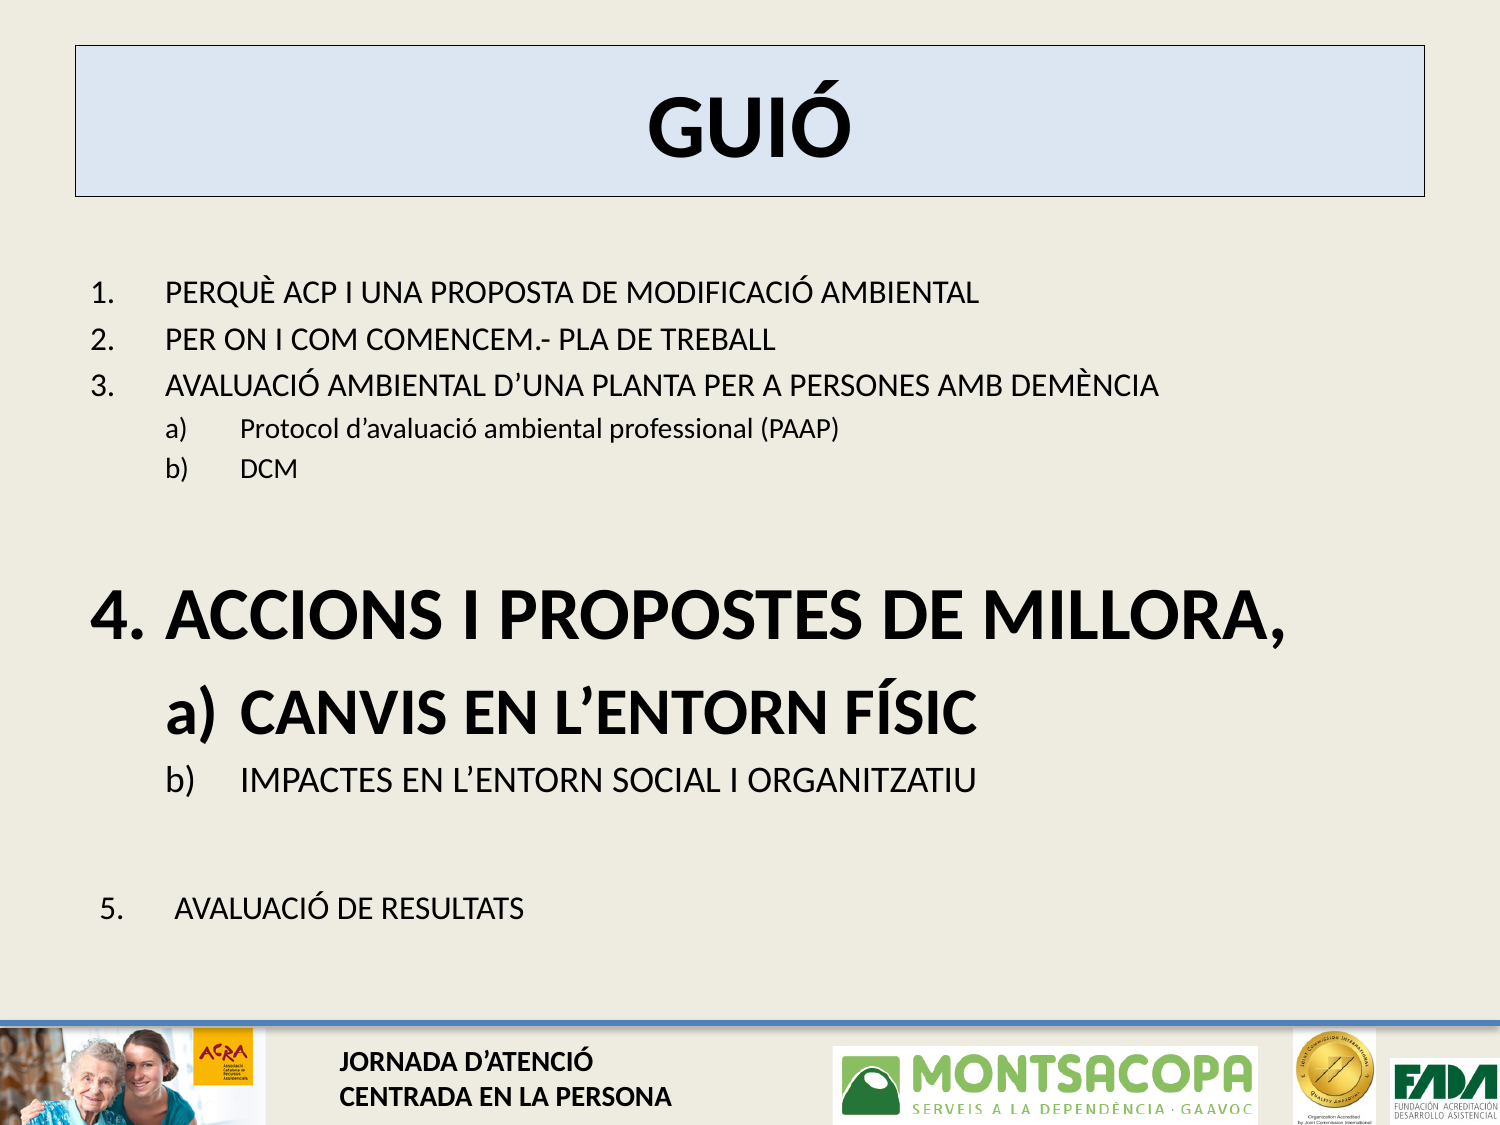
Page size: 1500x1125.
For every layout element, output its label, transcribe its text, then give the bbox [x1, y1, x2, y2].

picture [1293, 1028, 1376, 1125]
picture [1390, 1058, 1500, 1125]
list PERQUÈ ACP I UNA PROPOSTA DE MODIFICACIÓ AMBIENTAL PER ON I COM COMENCEM.- PLA DE TREBALL AVALUACIÓ AMBIENTAL D’UNA PLANTA PER A PERSONES AMB DEMÈNCIA Protocol d’avaluació ambiental professional (PAAP) DCM ACCIONS I PROPOSTES DE MILLORA, CANVIS EN L’ENTORN FÍSIC IMPACTES EN L’ENTORN SOCIAL I ORGANITZATIU AVALUACIÓ DE RESULTATS [75, 262, 1425, 941]
picture [0, 1028, 266, 1125]
title GUIÓ [75, 45, 1425, 197]
picture [832, 1046, 1258, 1125]
